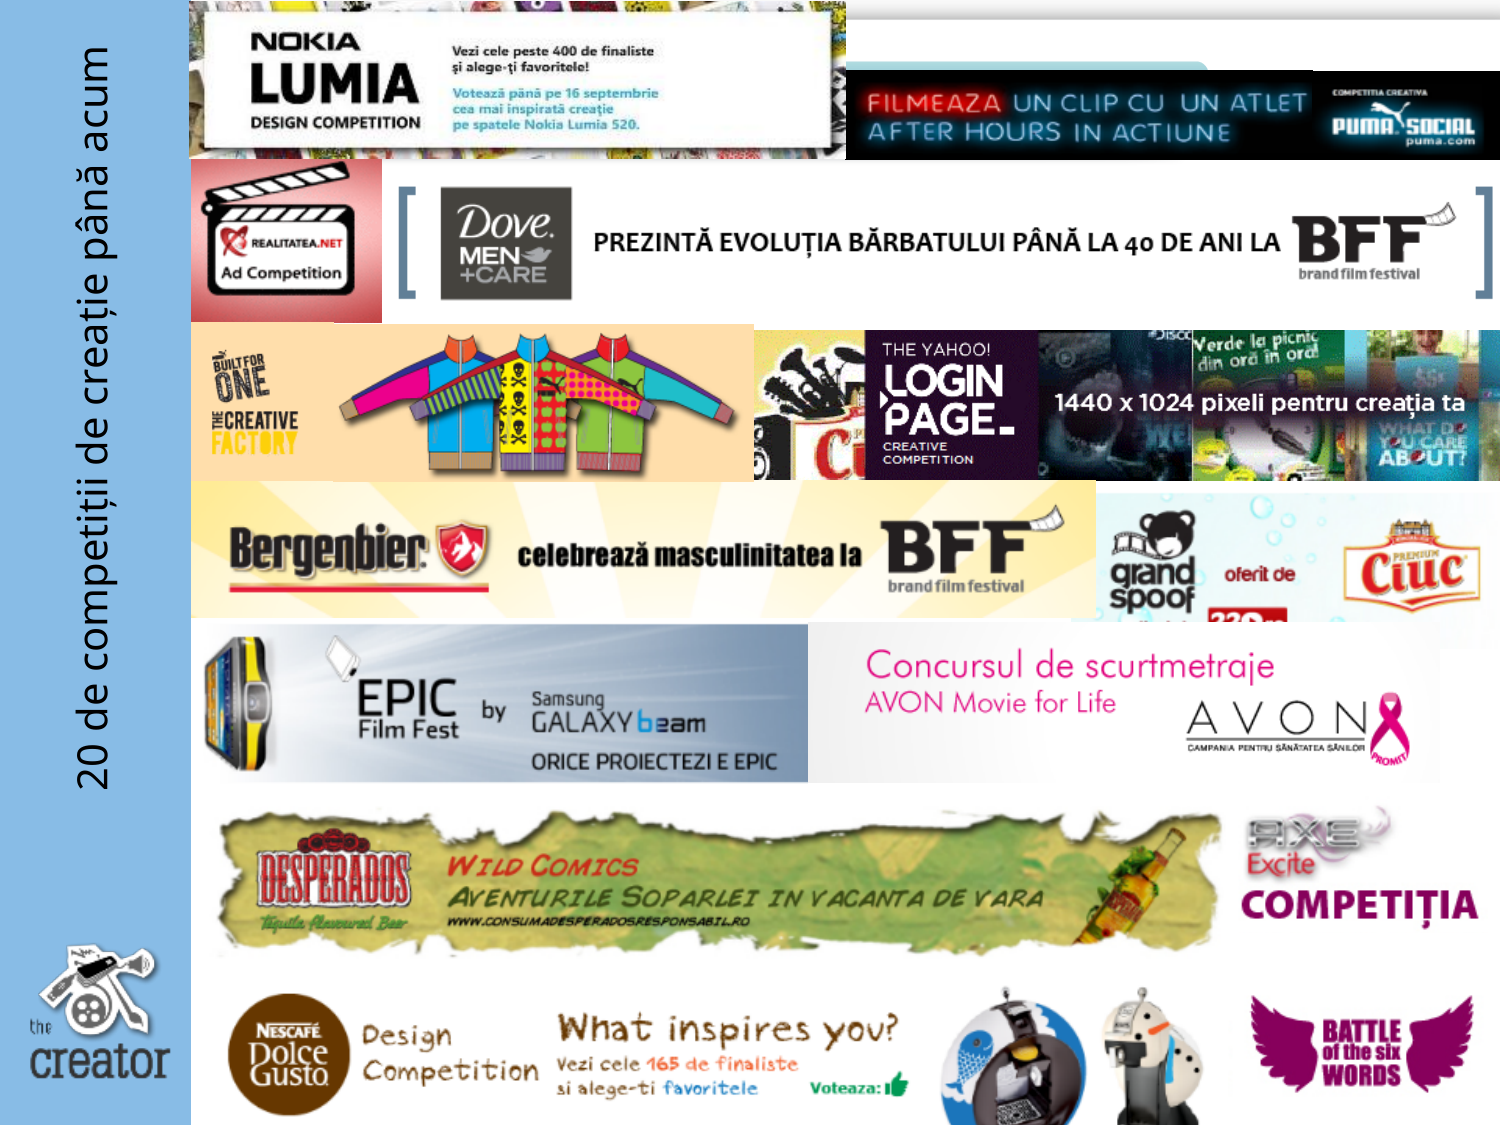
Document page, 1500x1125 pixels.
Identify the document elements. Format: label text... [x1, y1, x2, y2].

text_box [188, 322, 754, 483]
text_box 20 de competiții de creație până acum [0, 0, 191, 1125]
picture [187, 0, 1500, 1125]
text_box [851, 70, 1500, 160]
picture [25, 933, 176, 1083]
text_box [1227, 794, 1488, 1125]
